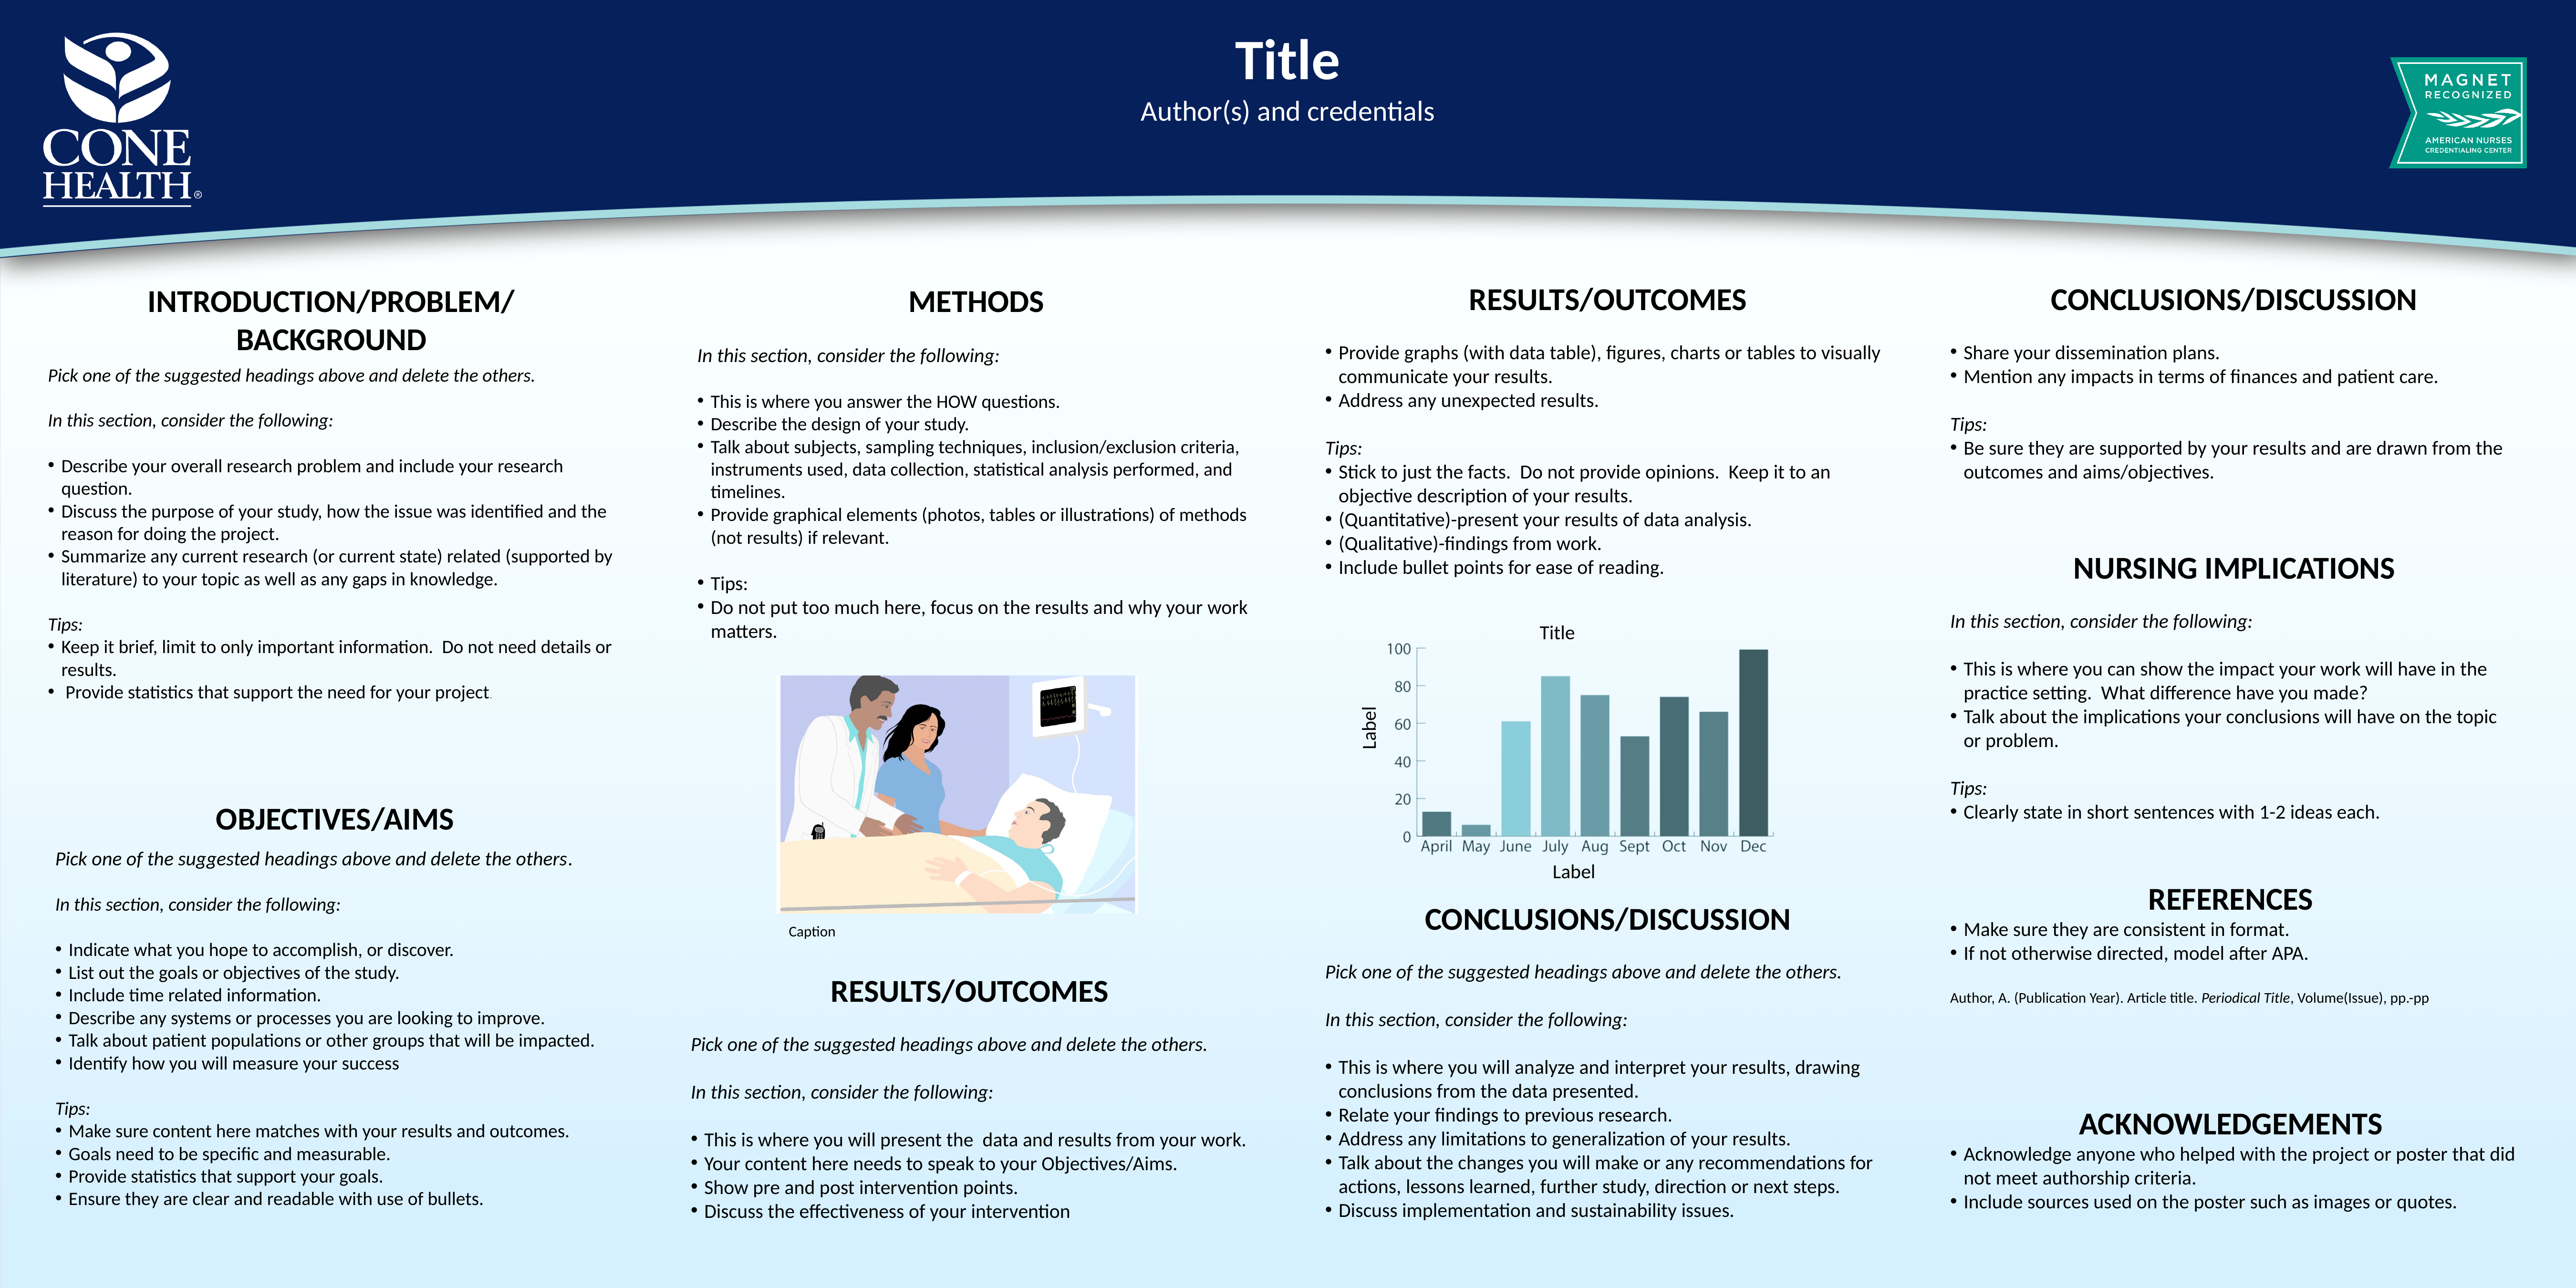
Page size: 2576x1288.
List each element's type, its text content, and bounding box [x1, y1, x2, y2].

text_box OBJECTIVES/AIMS Pick one of the suggested headings above and delete the others. In this section, consider the following: Indicate what you hope to accomplish, or discover. List out the goals or objectives of the study. Include time related information. Describe any systems or processes you are looking to improve. Talk about patient populations or other groups that will be impacted. Identify how you will measure your success Tips: Make sure content here matches with your results and outcomes. Goals need to be specific and measurable. Provide statistics that support your goals. Ensure they are clear and readable with use of bullets. [48, 794, 623, 1213]
picture [0, 0, 2576, 319]
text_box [1352, 616, 1797, 886]
text_box CONCLUSIONS/DISCUSSION Share your dissemination plans. Mention any impacts in terms of finances and patient care. Tips: Be sure they are supported by your results and are drawn from the outcomes and aims/objectives. [1943, 275, 2526, 486]
text_box INTRODUCTION/PROBLEM/ BACKGROUND Pick one of the suggested headings above and delete the others. In this section, consider the following: Describe your overall research problem and include your research question. Discuss the purpose of your study, how the issue was identified and the reason for doing the project. Summarize any current research (or current state) related (supported by literature) to your topic as well as any gaps in knowledge. Tips: Keep it brief, limit to only important information. Do not need details or results. Provide statistics that support the need for your project. [41, 277, 623, 706]
text_box METHODS In this section, consider the following: This is where you answer the HOW questions. Describe the design of your study. Talk about subjects, sampling techniques, inclusion/exclusion criteria, instruments used, data collection, statistical analysis performed, and timelines. Provide graphical elements (photos, tables or illustrations) of methods (not results) if relevant. Tips: Do not put too much here, focus on the results and why your work matters. [690, 277, 1263, 668]
text_box Caption [781, 918, 983, 943]
picture [776, 675, 1138, 914]
text_box CONCLUSIONS/DISCUSSION Pick one of the suggested headings above and delete the others. In this section, consider the following: This is where you will analyze and interpret your results, drawing conclusions from the data presented. Relate your findings to previous research. Address any limitations to generalization of your results. Talk about the changes you will make or any recommendations for actions, lessons learned, further study, direction or next steps. Discuss implementation and sustainability issues. [1318, 894, 1899, 1225]
text_box REFERENCES Make sure they are consistent in format. If not otherwise directed, model after APA. Author, A. (Publication Year). Article title. Periodical Title, Volume(Issue), pp.-pp [1943, 874, 2526, 1009]
text_box RESULTS/OUTCOMES Pick one of the suggested headings above and delete the others. In this section, consider the following: This is where you will present the data and results from your work. Your content here needs to speak to your Objectives/Aims. Show pre and post intervention points. Discuss the effectiveness of your intervention [684, 966, 1256, 1226]
text_box ACKNOWLEDGEMENTS Acknowledge anyone who helped with the project or poster that did not meet authorship criteria. Include sources used on the poster such as images or quotes. [1943, 1099, 2526, 1216]
text_box RESULTS/OUTCOMES Provide graphs (with data table), figures, charts or tables to visually communicate your results. Address any unexpected results. Tips: Stick to just the facts. Do not provide opinions. Keep it to an objective description of your results. (Quantitative)-present your results of data analysis. (Qualitative)-findings from work. Include bullet points for ease of reading. [1318, 275, 1899, 582]
text_box Title Author(s) and credentials [143, 19, 2433, 130]
text_box NURSING IMPLICATIONS In this section, consider the following: This is where you can show the impact your work will have in the practice setting. What difference have you made? Talk about the implications your conclusions will have on the topic or problem. Tips: Clearly state in short sentences with 1-2 ideas each. [1943, 543, 2526, 827]
